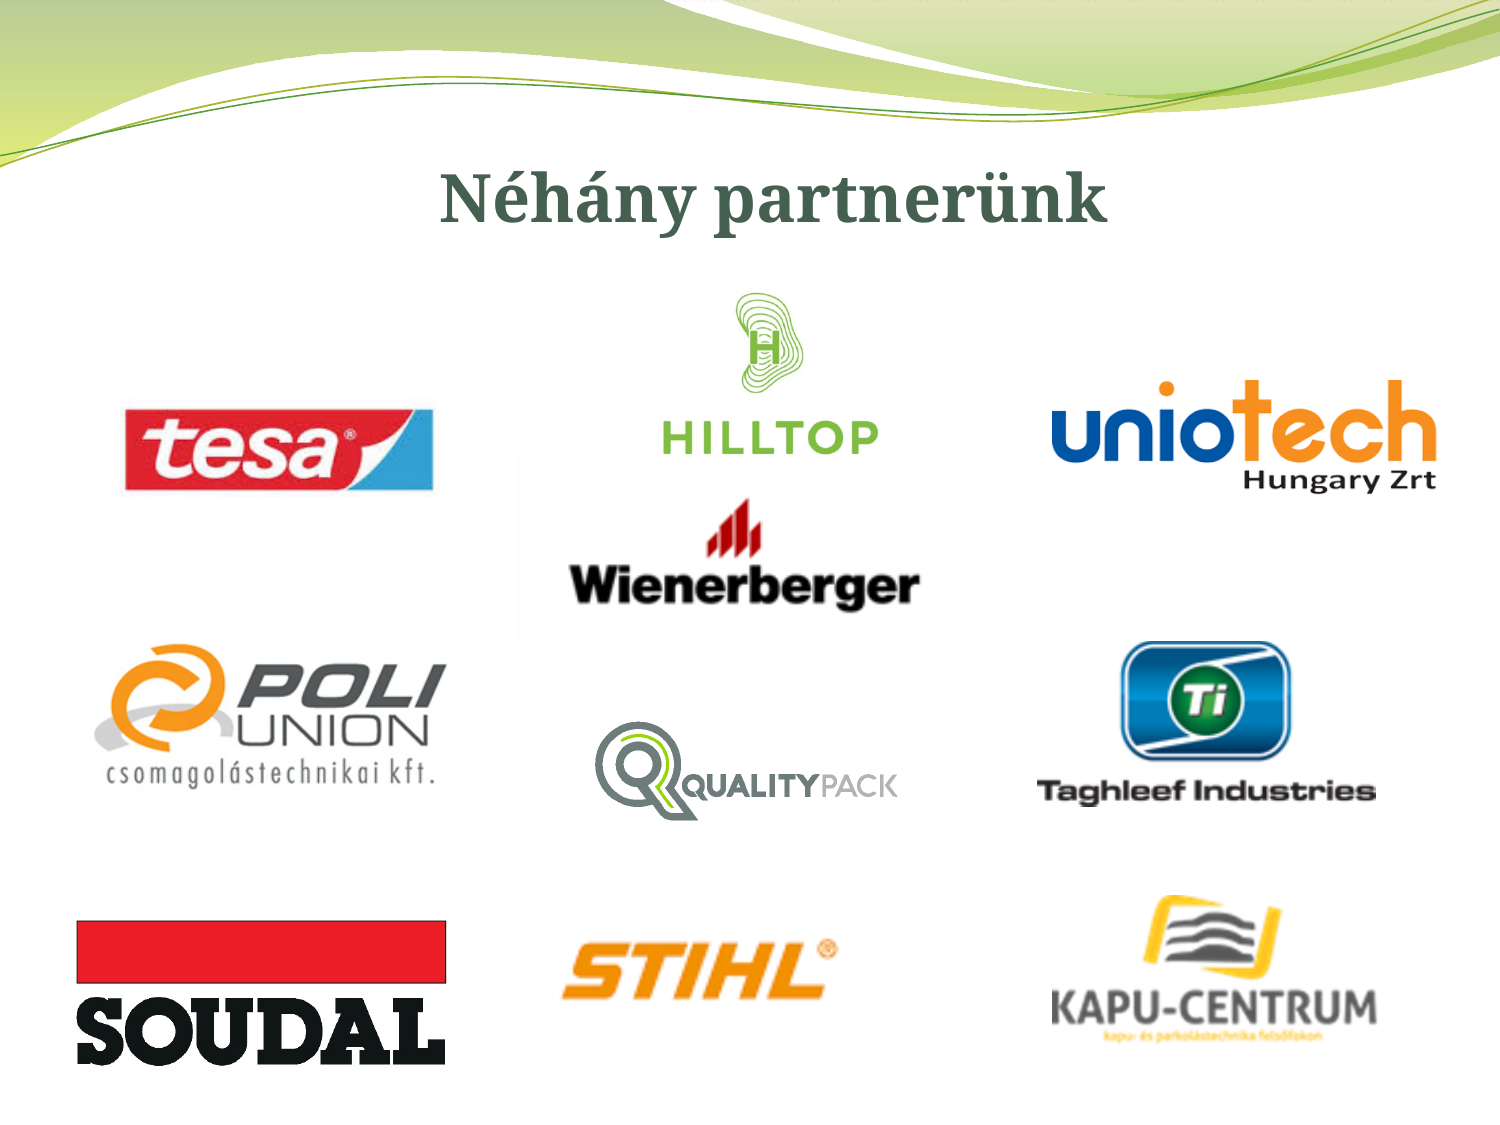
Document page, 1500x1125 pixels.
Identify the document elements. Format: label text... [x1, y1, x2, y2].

picture [545, 918, 855, 1125]
picture [69, 913, 453, 1080]
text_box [538, 623, 954, 918]
picture [78, 247, 455, 796]
picture [1051, 895, 1379, 1046]
picture [1051, 380, 1437, 498]
picture [1037, 641, 1376, 807]
picture [517, 277, 970, 644]
title Néhány partnerünk [439, 99, 1497, 242]
